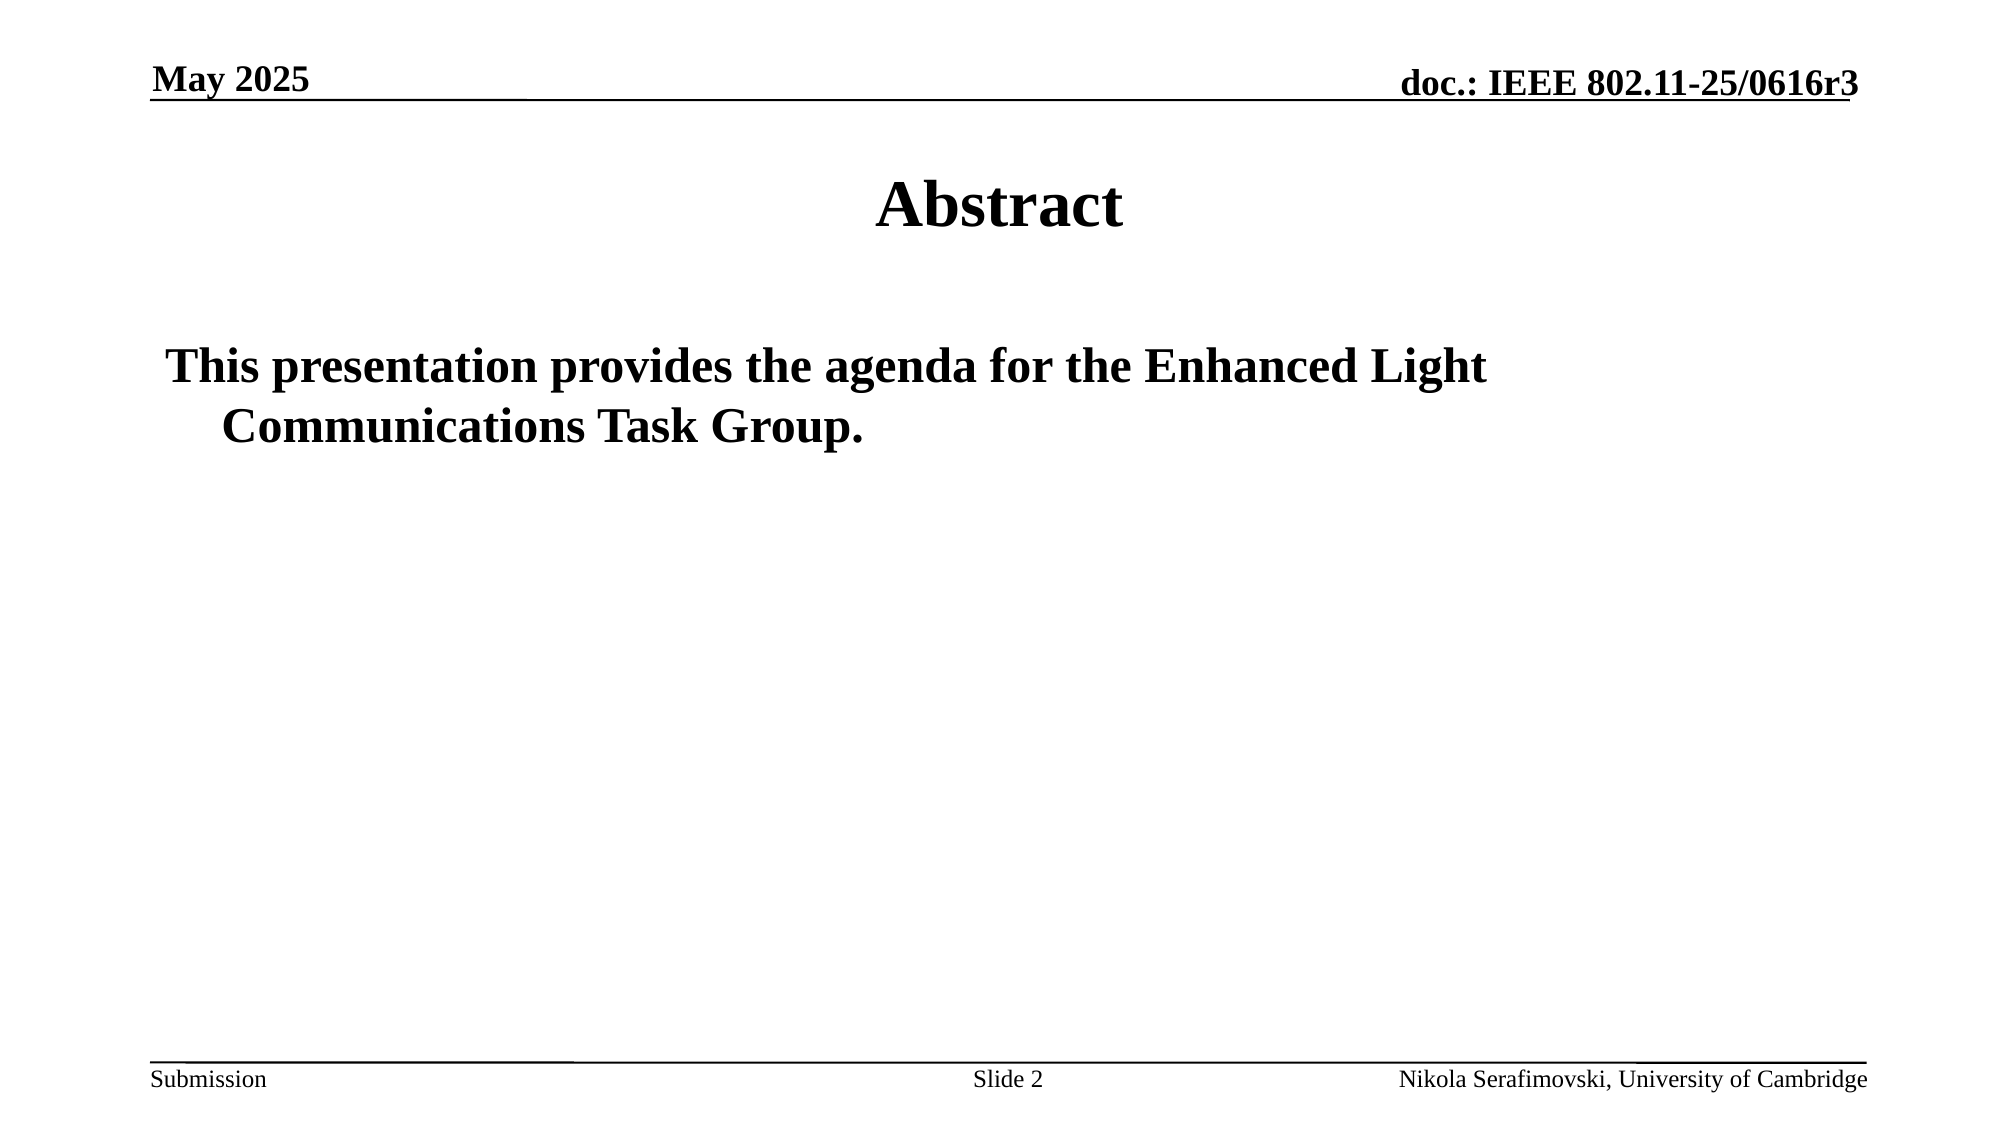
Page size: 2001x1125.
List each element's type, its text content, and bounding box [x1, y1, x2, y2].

list This presentation provides the agenda for the Enhanced Light Communications Task Group. [149, 324, 1850, 1000]
footer Nikola Serafimovski, University of Cambridge [1171, 1061, 1869, 1093]
title Abstract [149, 112, 1850, 288]
slide_number Slide 2 [950, 1061, 1067, 1123]
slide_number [152, 54, 563, 100]
